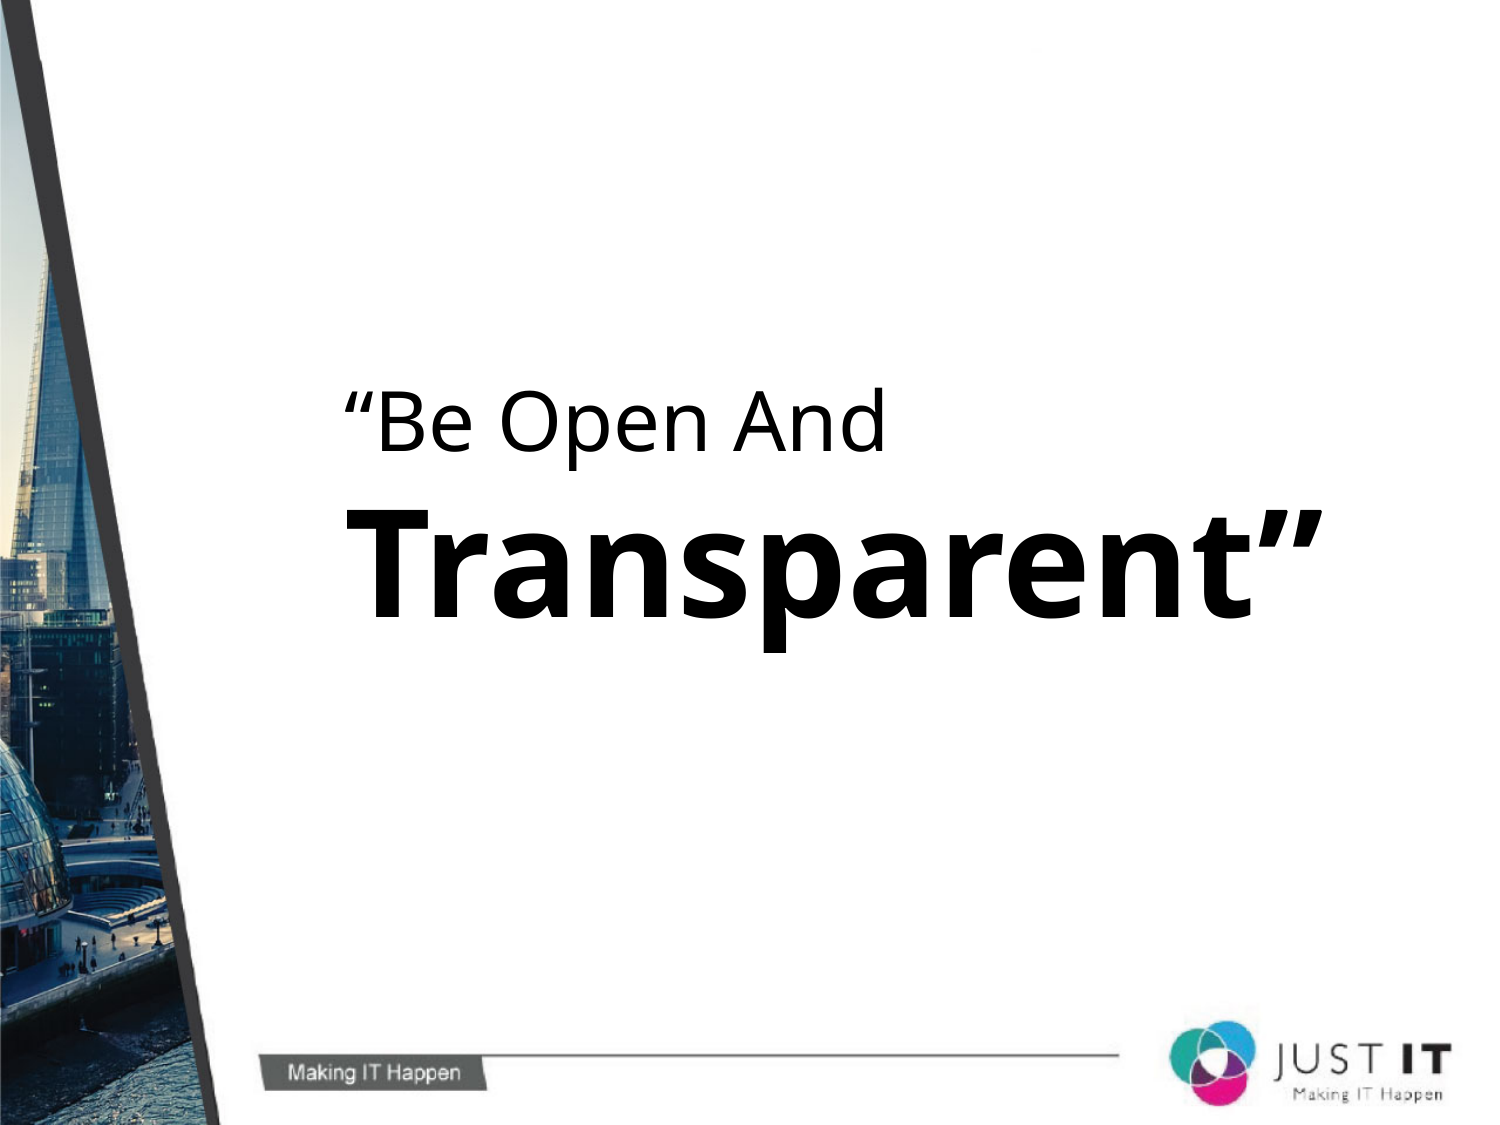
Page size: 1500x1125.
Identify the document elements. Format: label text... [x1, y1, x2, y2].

text_box “Be Open And Transparent” [330, 360, 1500, 656]
picture [0, 0, 1500, 1125]
